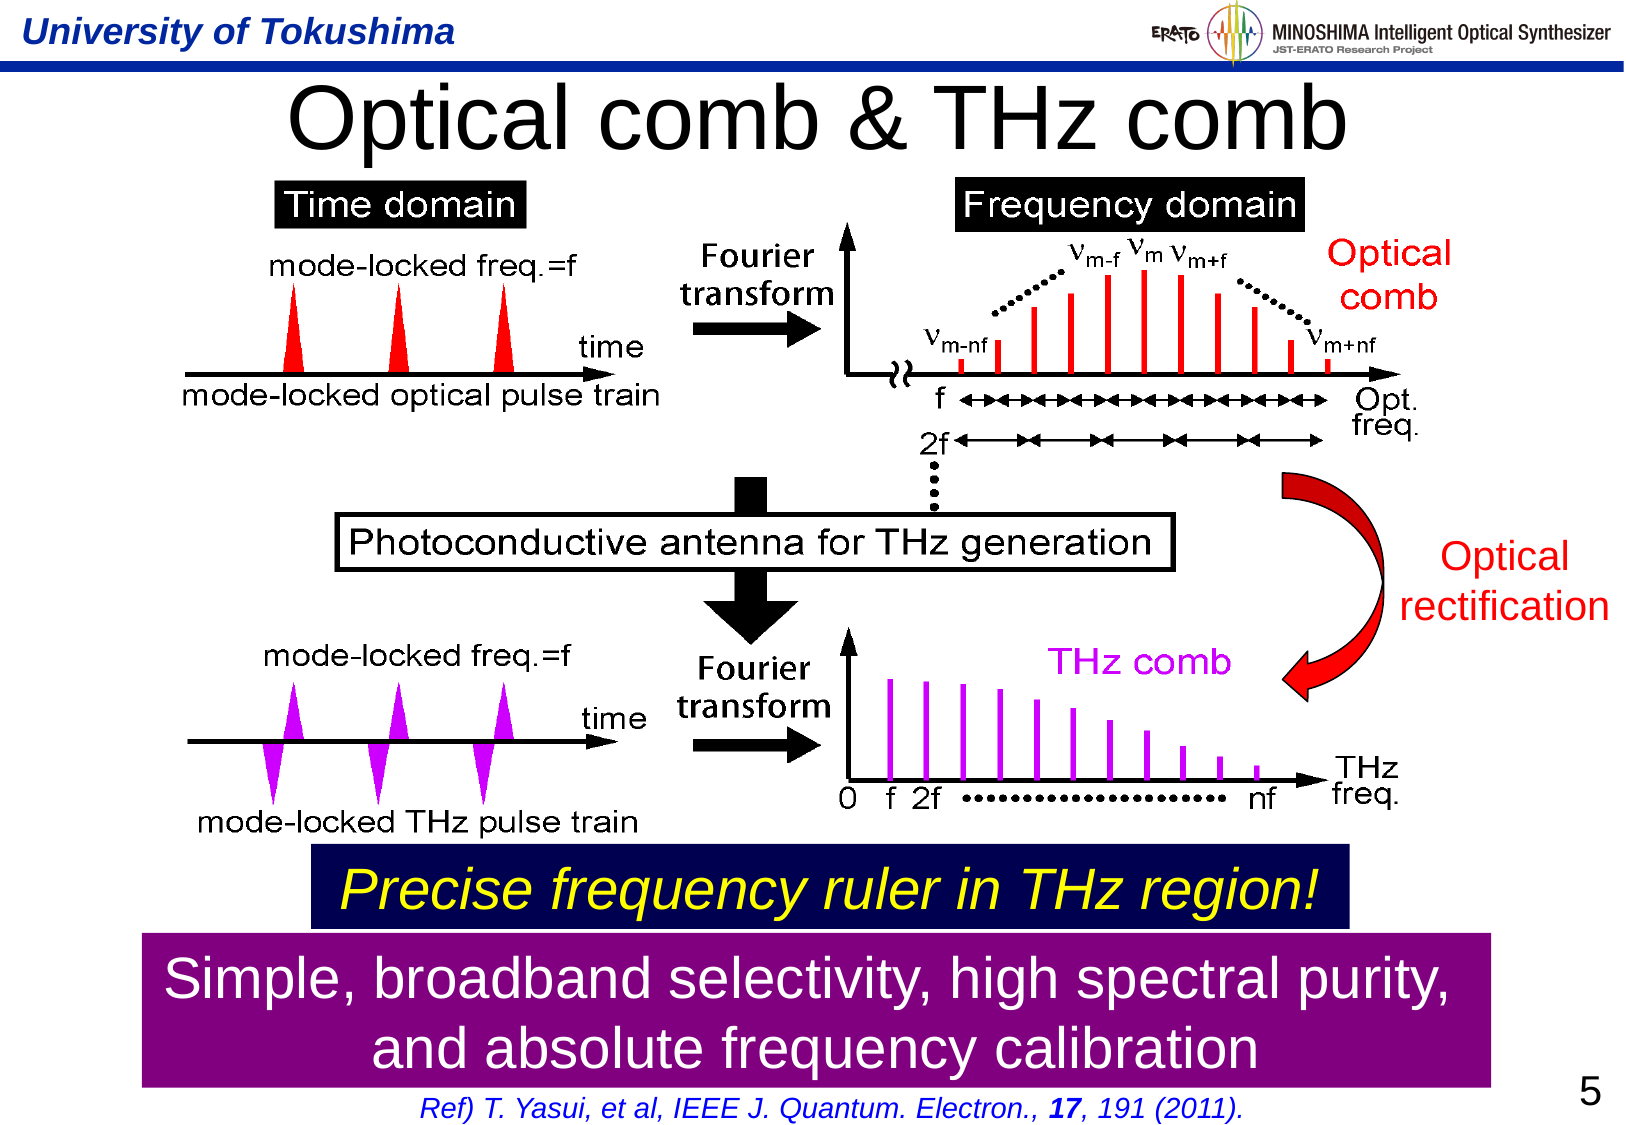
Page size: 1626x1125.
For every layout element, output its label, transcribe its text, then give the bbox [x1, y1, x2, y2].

text_box Optical rectification [1457, 521, 1625, 636]
picture [181, 177, 1452, 842]
text_box Ref) T. Yasui, et al, IEEE J. Quantum. Electron., 17, 191 (2011). [358, 1081, 1269, 1125]
text_box Simple, broadband selectivity, high spectral purity, and absolute frequency calibration [141, 932, 1492, 1088]
slide_number 5 [1532, 1056, 1625, 1125]
picture [1146, 0, 1616, 78]
text_box Optical comb & THz comb [47, 50, 1591, 176]
text_box Precise frequency ruler in THz region! [311, 849, 1350, 929]
